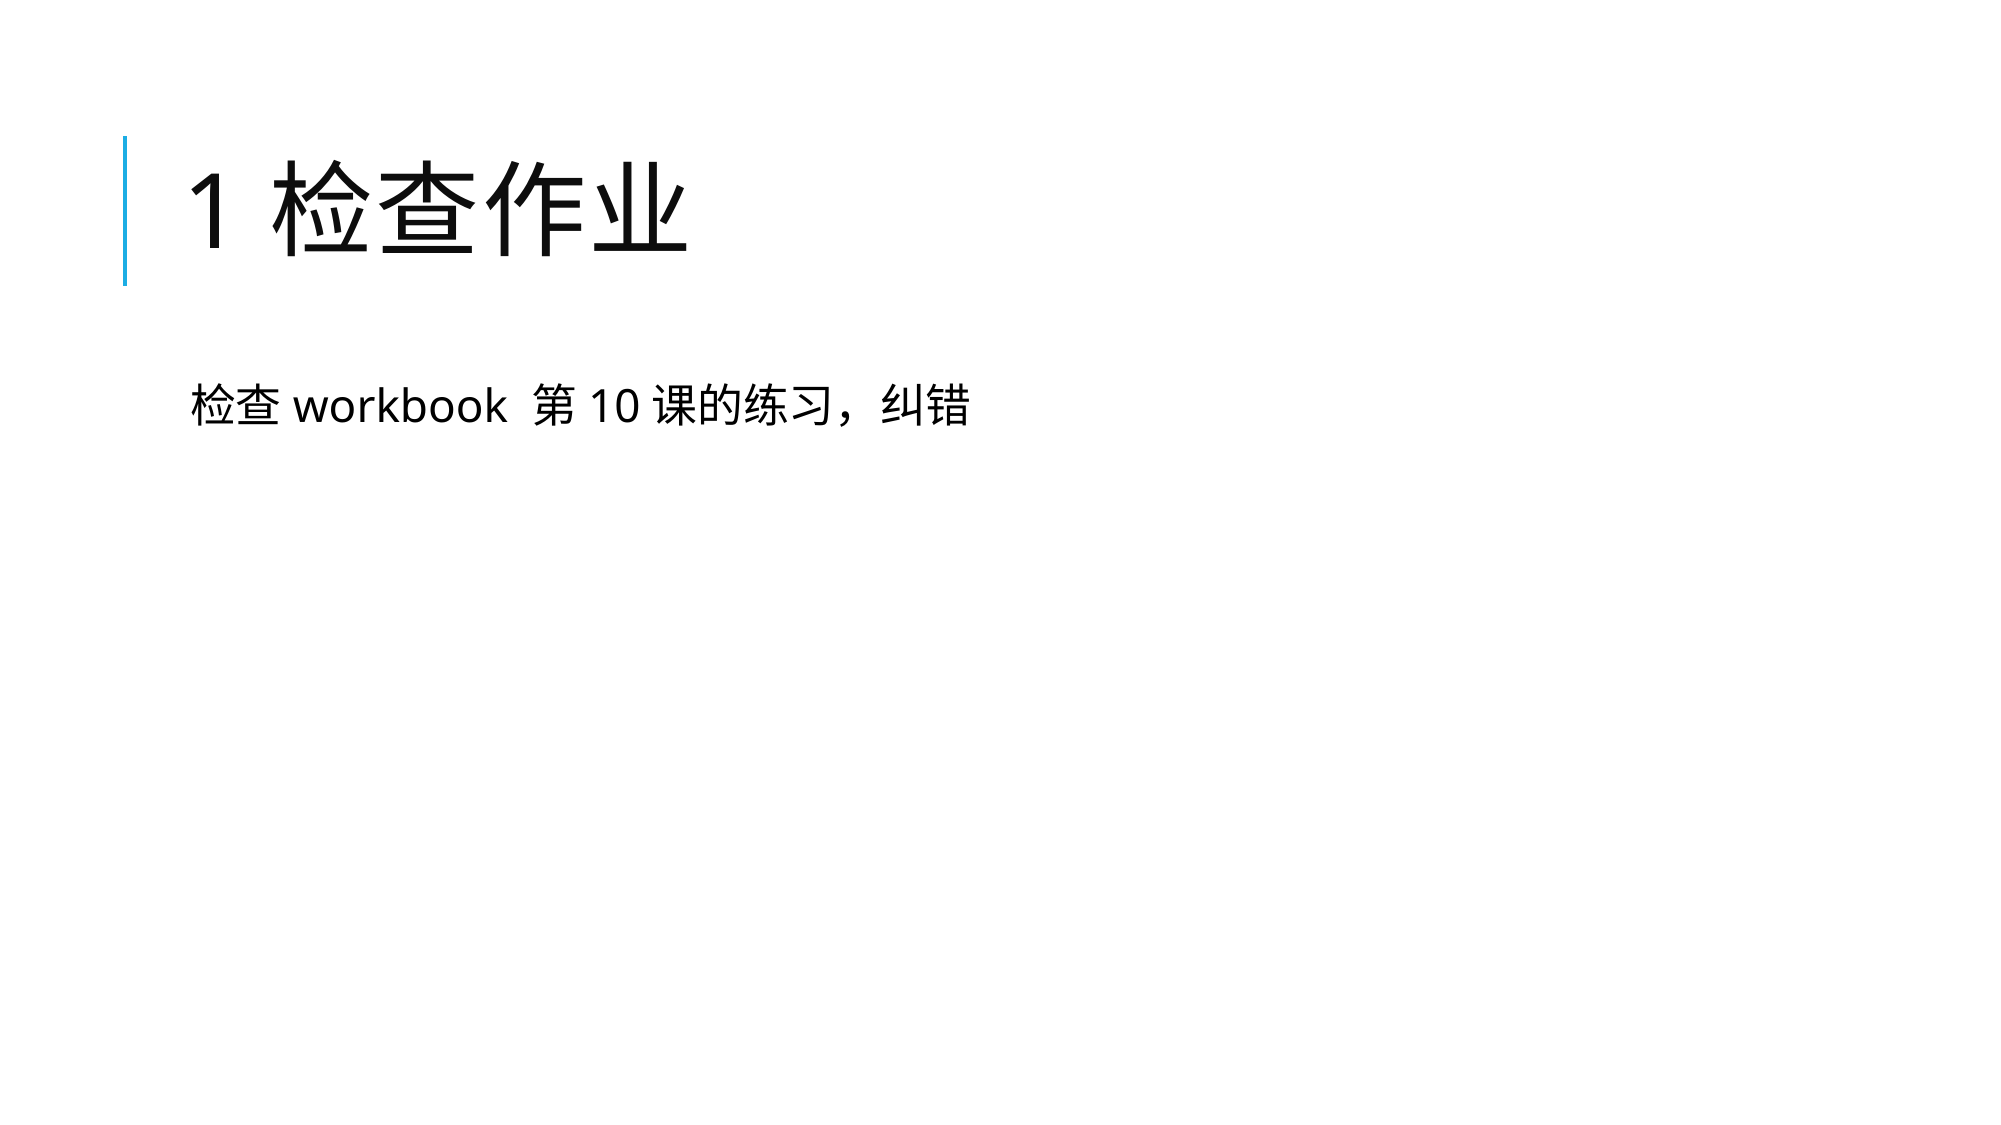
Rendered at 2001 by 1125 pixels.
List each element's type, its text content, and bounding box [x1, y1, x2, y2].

title 1检查作业 [168, 96, 1763, 342]
list 检查workbook 第10课的练习，纠错 [168, 375, 1763, 1035]
